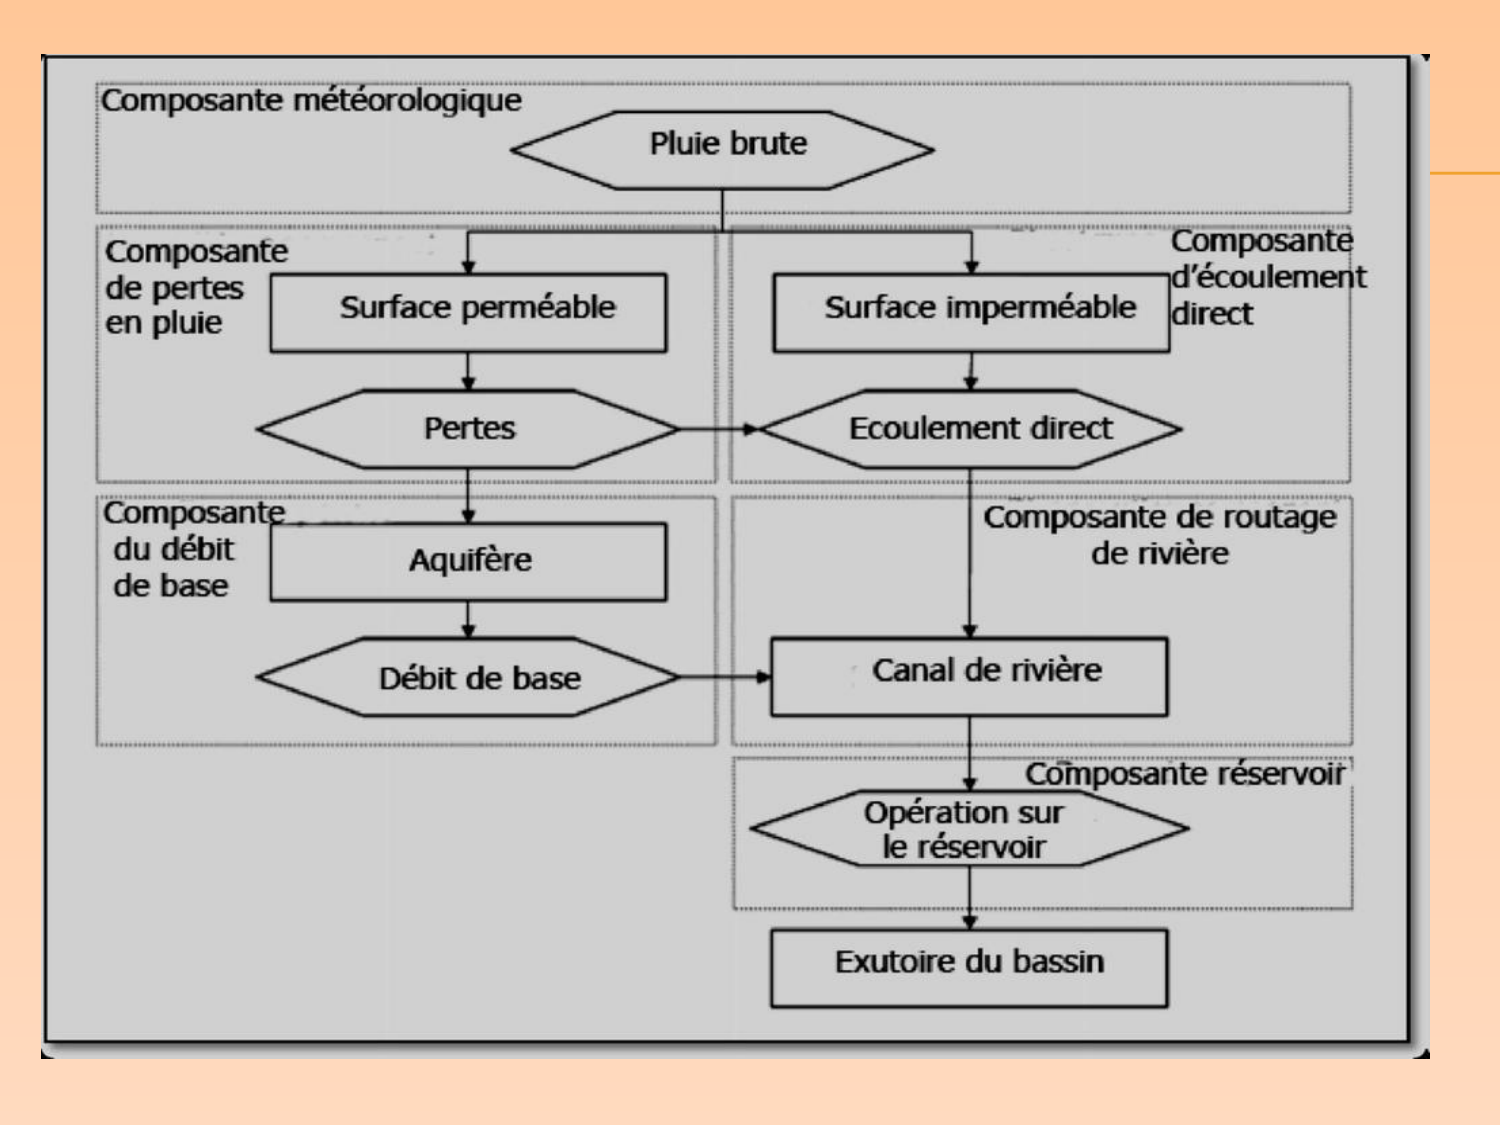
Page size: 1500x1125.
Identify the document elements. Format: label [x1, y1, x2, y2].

picture [40, 54, 1430, 1059]
